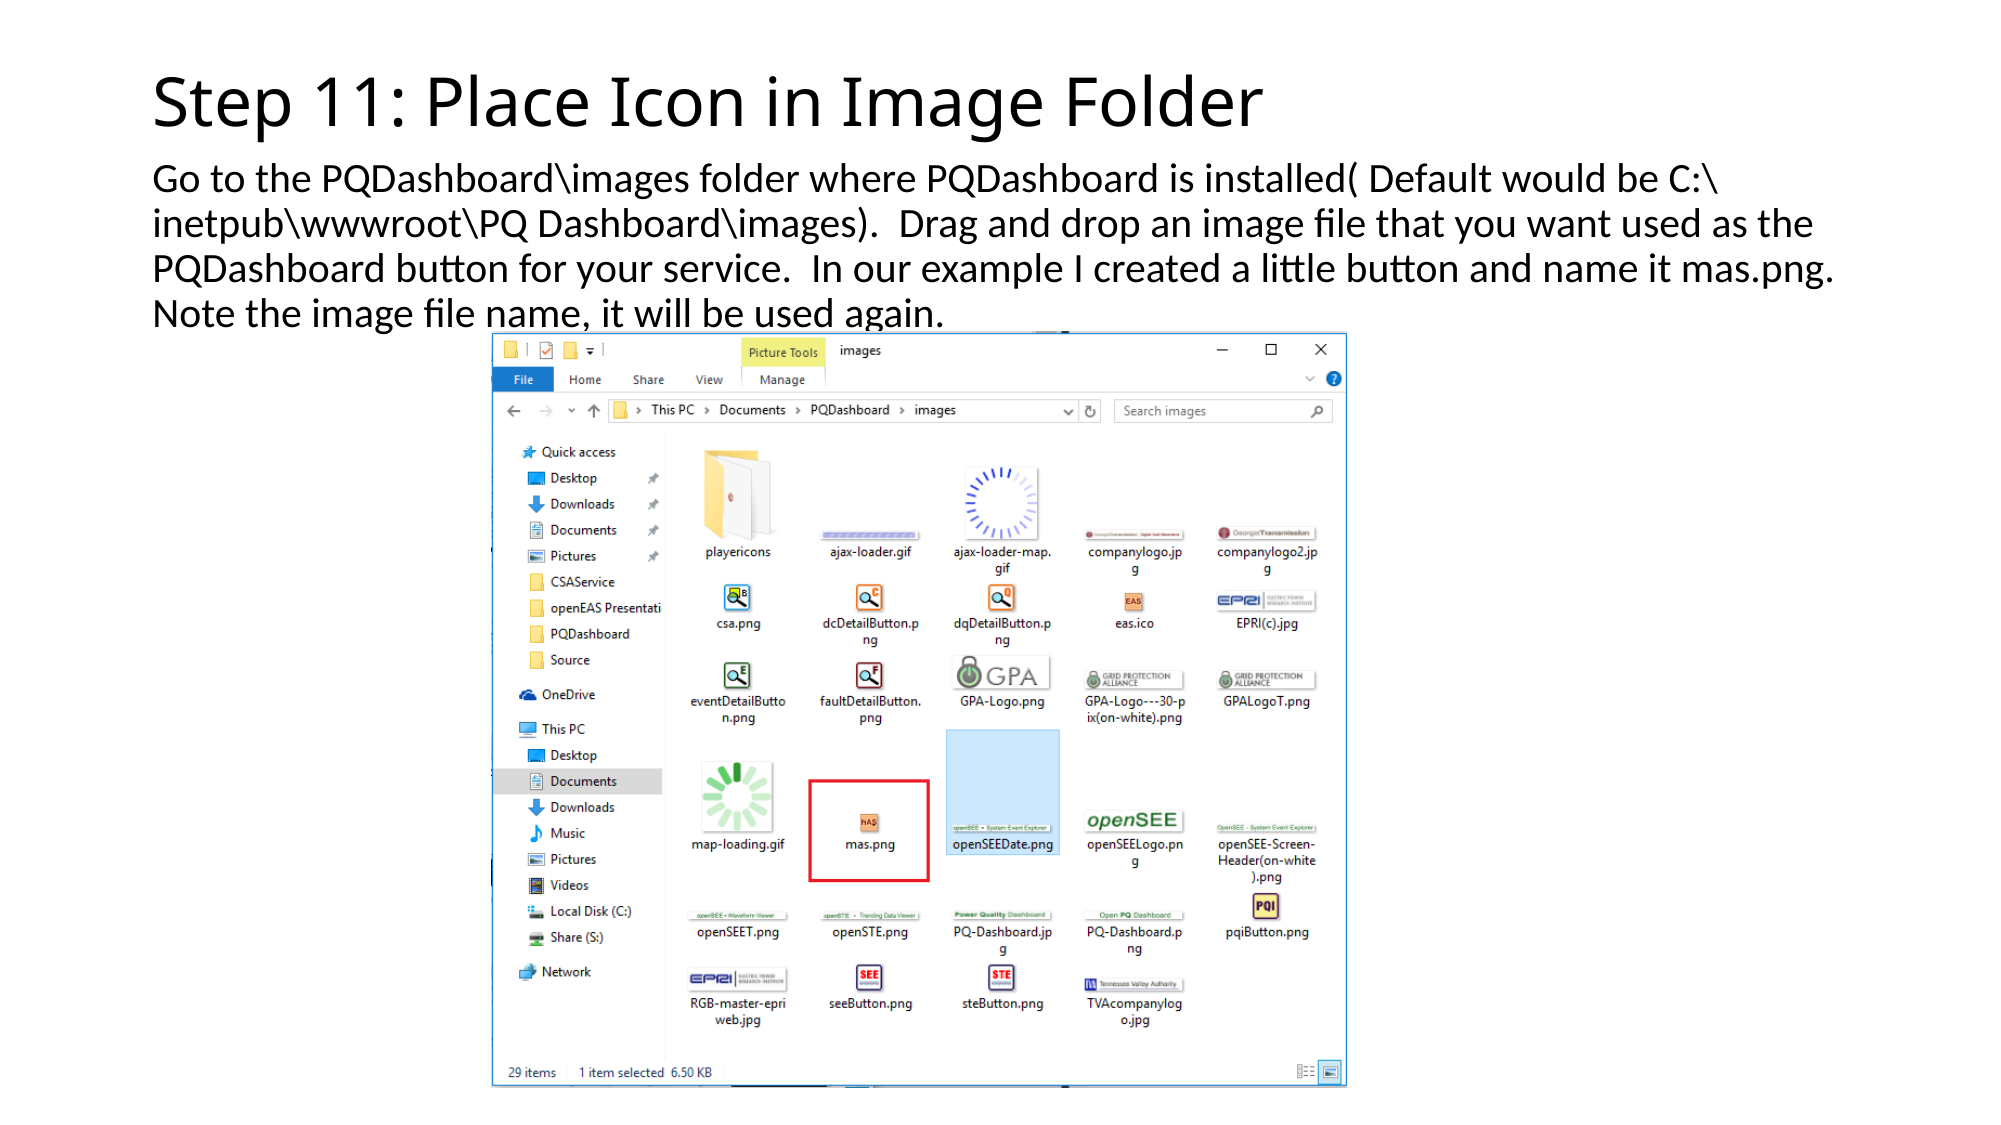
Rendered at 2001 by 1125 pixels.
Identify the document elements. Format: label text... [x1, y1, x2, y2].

title Step 11: Place Icon in Image Folder [137, 59, 1863, 148]
picture [491, 331, 1347, 1088]
list Go to the PQDashboard\images folder where PQDashboard is installed( Default would be C:\inetpub\wwwroot\PQ Dashboard\images). Drag and drop an image file that you want used as the PQDashboard button for your service. In our example I created a little button and name it mas.png. Note the image file name, it will be used again. [137, 148, 1863, 1014]
